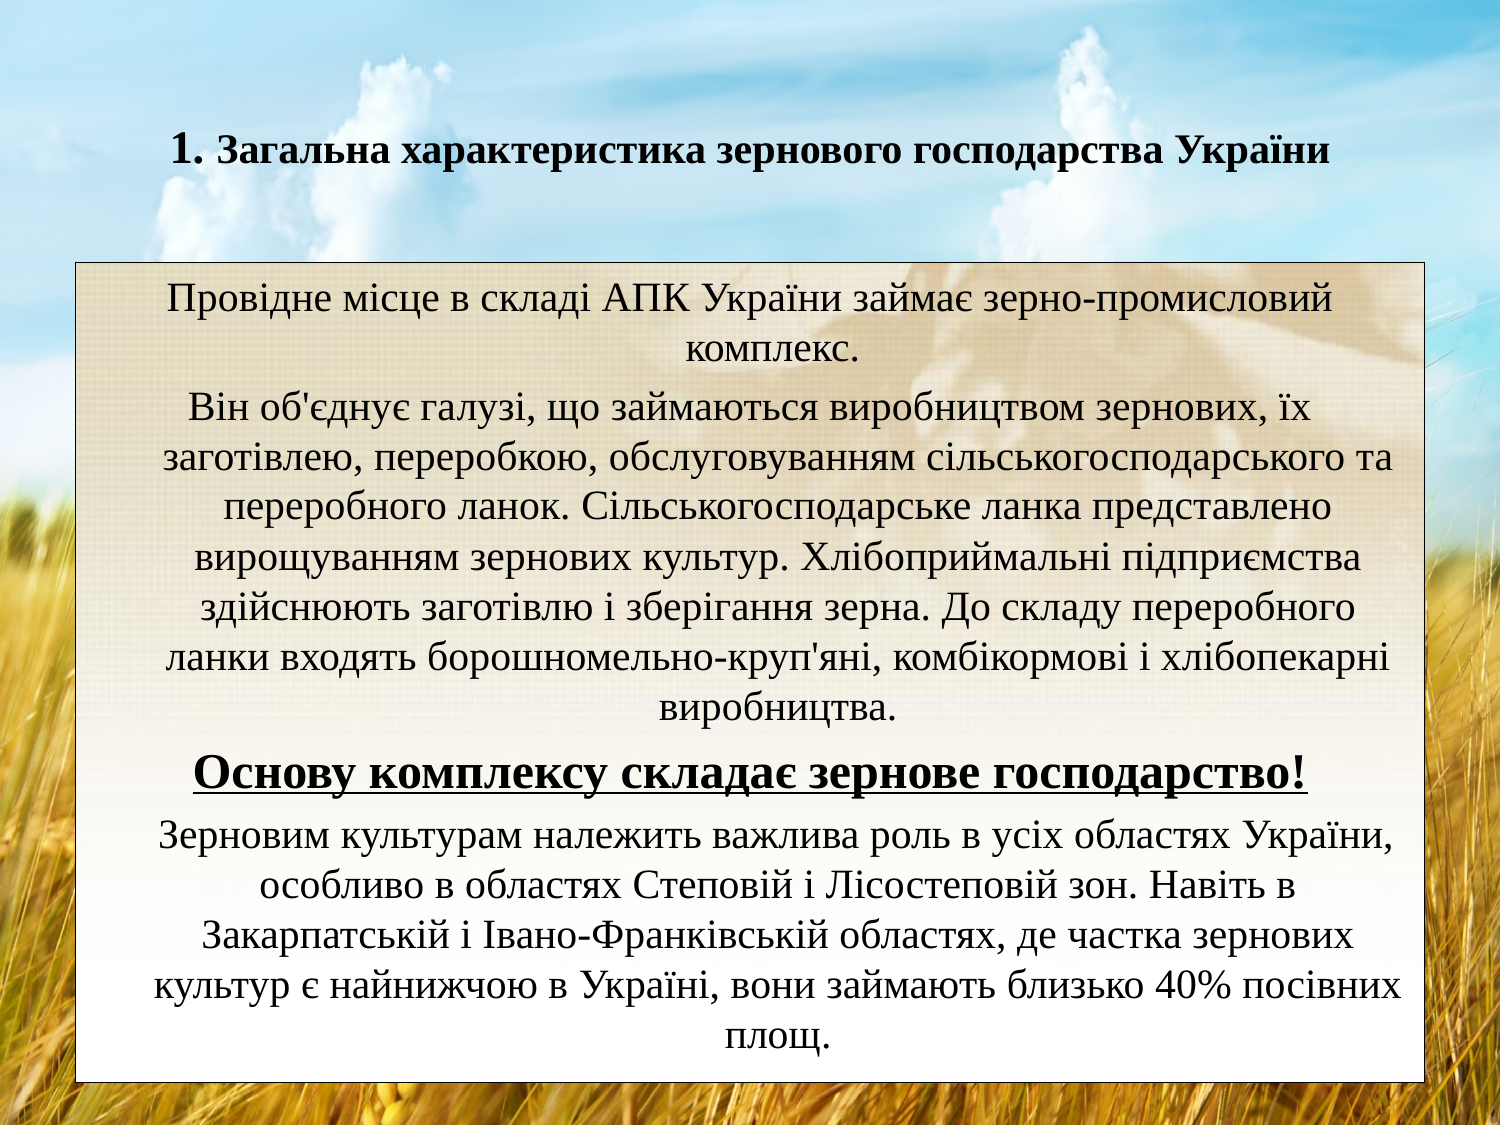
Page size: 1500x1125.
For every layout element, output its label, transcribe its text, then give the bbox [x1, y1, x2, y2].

list Провідне місце в складі АПК України займає зерно-промисловий комплекс. Він об'єднує галузі, що займаються виробництвом зернових, їх заготівлею, переробкою, обслуговуванням сільськогосподарського та переробного ланок. Сільськогосподарське ланка представлено вирощуванням зернових культур. Хлібоприймальні підприємства здійснюють заготівлю і зберігання зерна. До складу переробного ланки входять борошномельно-круп'яні, комбікормові і хлібопекарні виробництва. Основу комплексу складає зернове господарство! Зерновим культурам належить важлива роль в усіх областях України, особливо в областях Степовій і Лісостеповій зон. Навіть в Закарпатській і Івано-Франківській областях, де частка зернових культур є найнижчою в Україні, вони займають близько 40% посівних площ. [75, 262, 1425, 1083]
picture [0, 0, 1500, 1125]
title 1. Загальна характеристика зернового господарства України [75, 45, 1425, 233]
